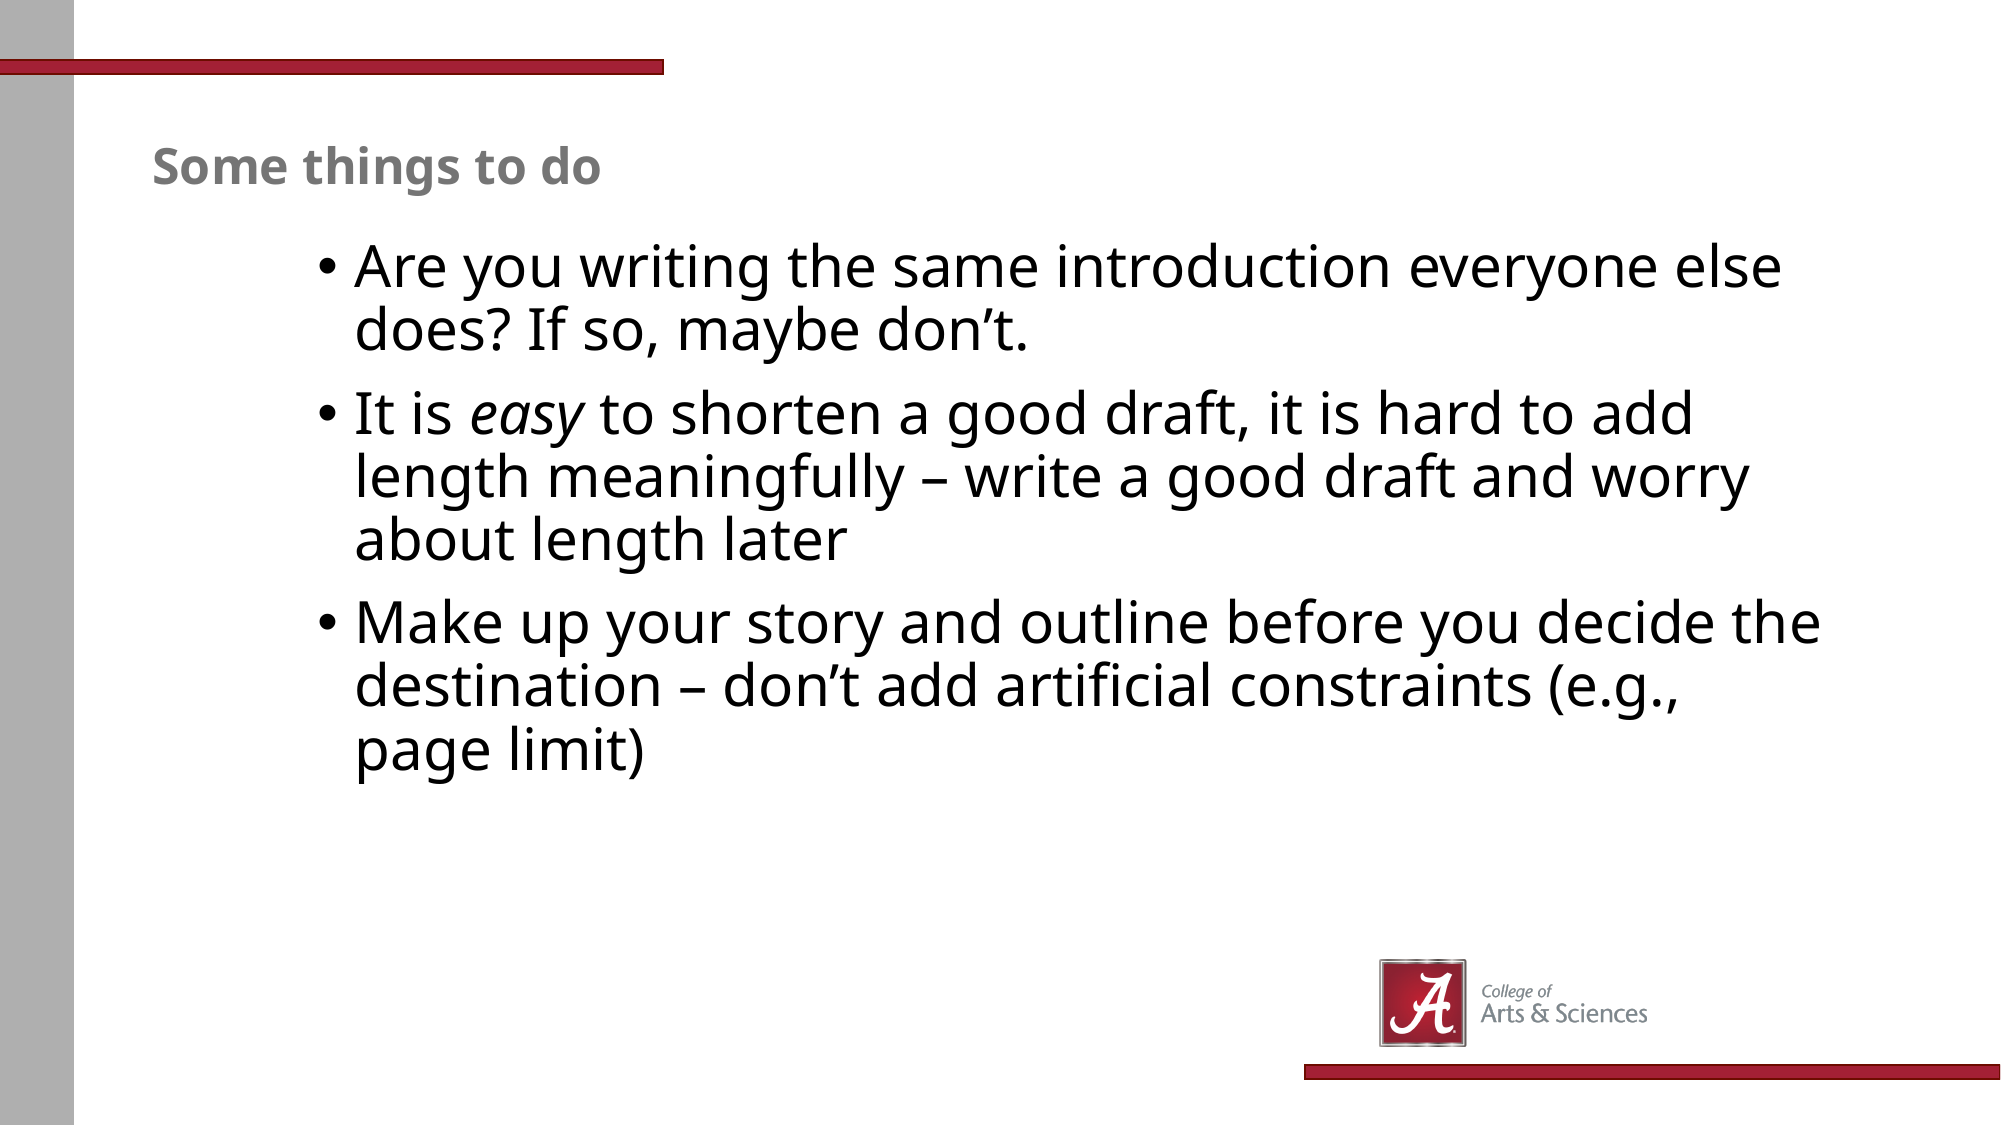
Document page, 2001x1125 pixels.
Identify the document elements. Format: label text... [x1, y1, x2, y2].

list Are you writing the same introduction everyone else does? If so, maybe don’t. It is easy to shorten a good draft, it is hard to add length meaningfully – write a good draft and worry about length later Make up your story and outline before you decide the destination – don’t add artificial constraints (e.g., page limit) [302, 229, 1841, 973]
picture [1379, 973, 1647, 1047]
title Some things to do [137, 59, 1863, 278]
